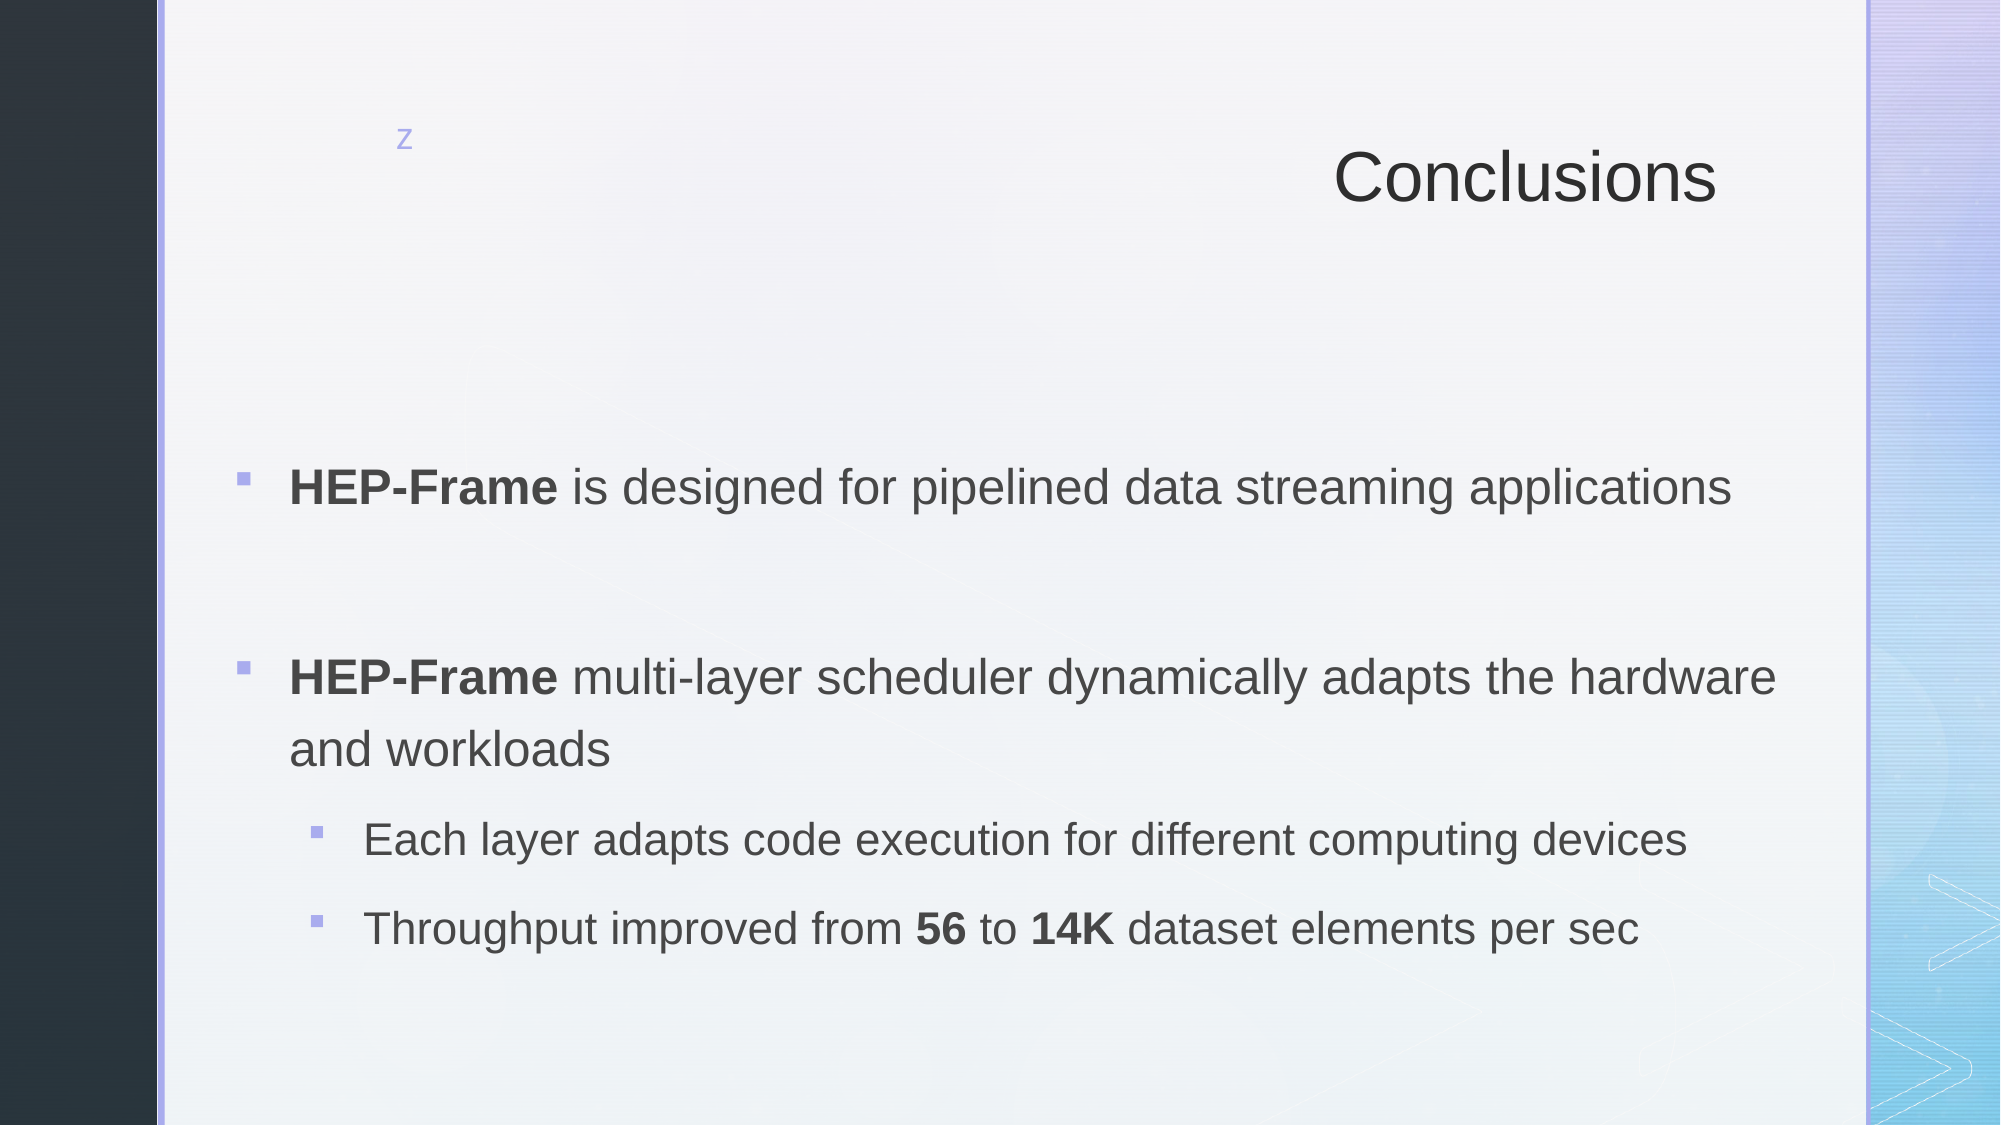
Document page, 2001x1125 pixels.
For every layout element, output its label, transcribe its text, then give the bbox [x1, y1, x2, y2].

list HEP-Frame is designed for pipelined data streaming applications HEP-Frame multi-layer scheduler dynamically adapts the hardware and workloads Each layer adapts code execution for different computing devices Throughput improved from 56 to 14K dataset elements per sec [217, 309, 1858, 1087]
picture [0, 0, 157, 1125]
title Conclusions [428, 132, 1734, 309]
picture [1871, 0, 2001, 1125]
